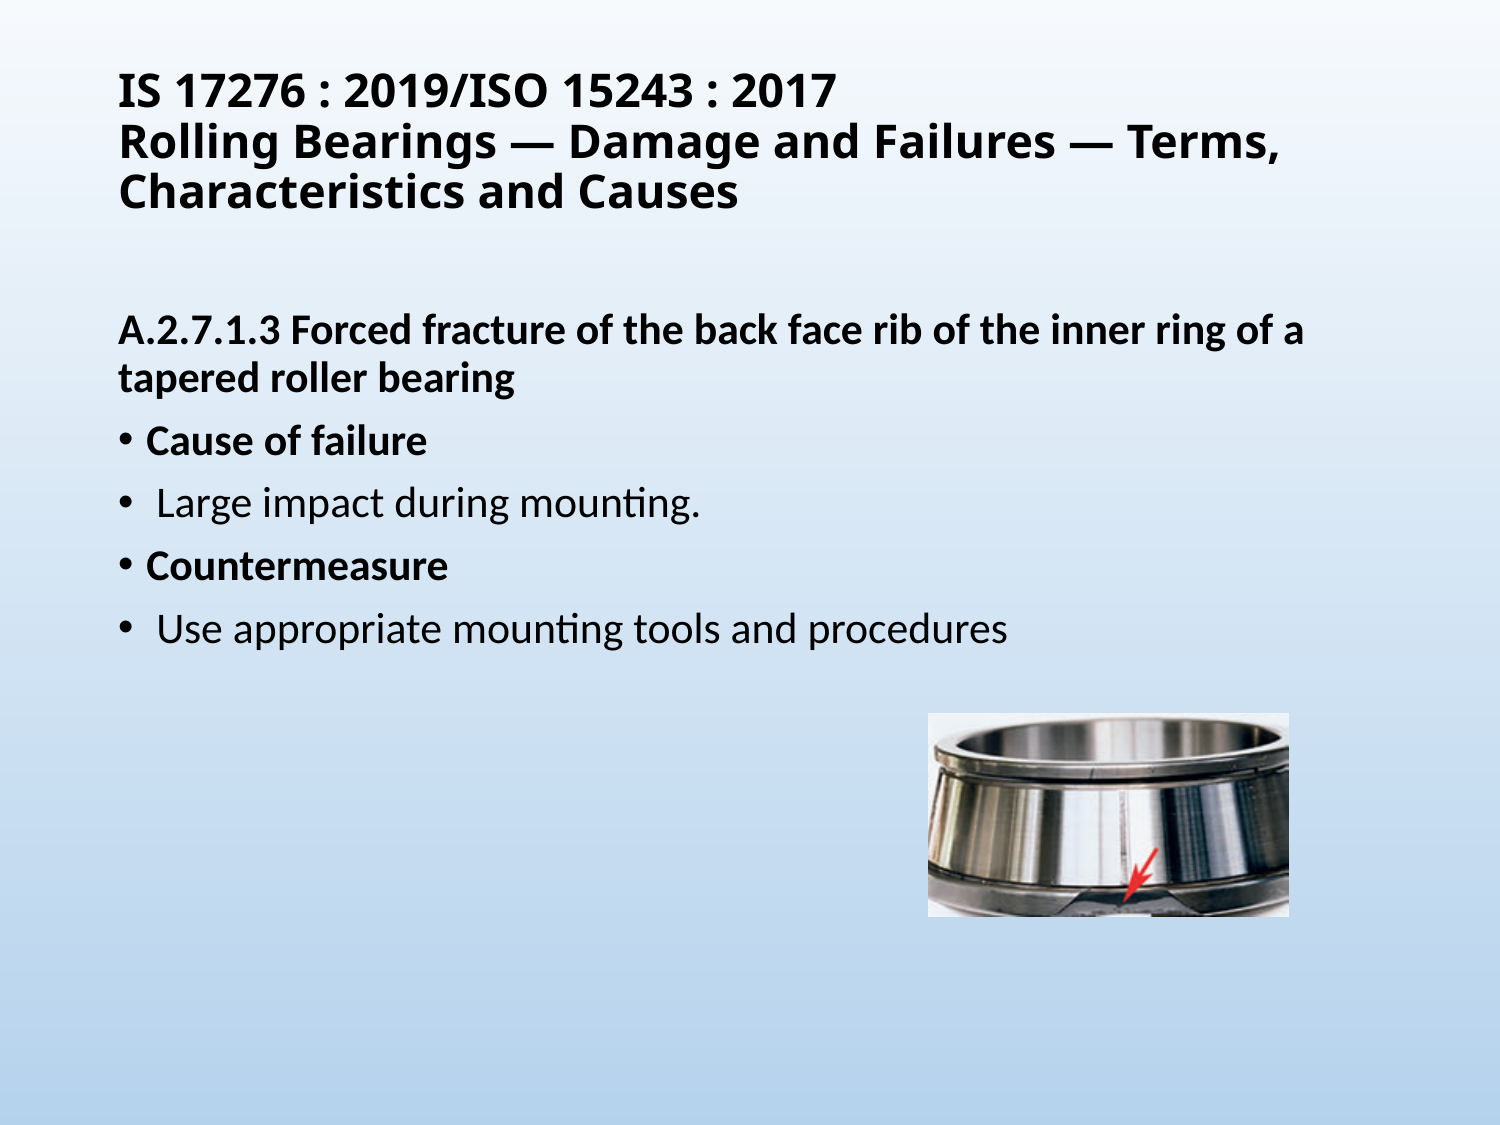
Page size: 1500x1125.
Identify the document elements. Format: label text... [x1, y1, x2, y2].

picture [928, 712, 1289, 917]
title IS 17276 : 2019/ISO 15243 : 2017 Rolling Bearings — Damage and Failures — Terms, Characteristics and Causes [103, 59, 1397, 278]
list A.2.7.1.3 Forced fracture of the back face rib of the inner ring of a tapered roller bearing Cause of failure Large impact during mounting. Countermeasure Use appropriate mounting tools and procedures [103, 299, 1397, 1014]
